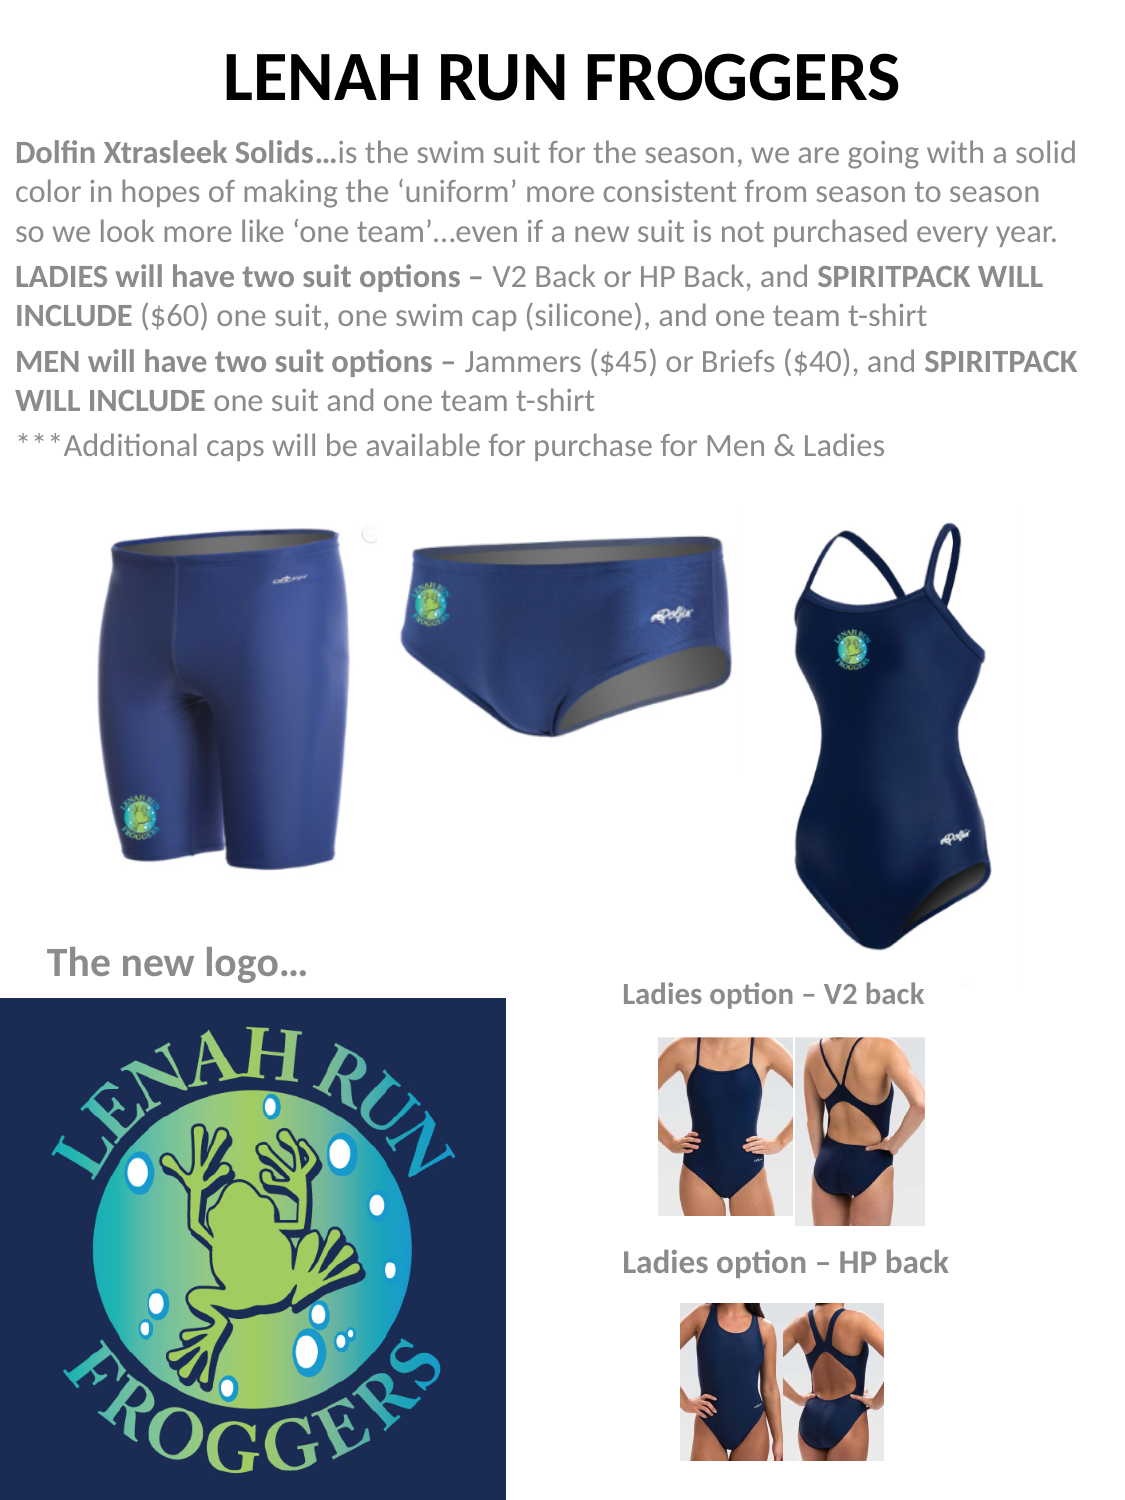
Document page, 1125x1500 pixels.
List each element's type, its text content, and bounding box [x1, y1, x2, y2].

picture [0, 998, 506, 1500]
title LENAH RUN FROGGERS [84, 21, 1041, 123]
picture [657, 1025, 793, 1216]
text_box Ladies option – HP back [607, 1232, 1041, 1304]
text_box Dolfin Xtrasleek Solids…is the swim suit for the season, we are going with a solid color in hopes of making the ‘uniform’ more consistent from season to season so we look more like ‘one team’…even if a new suit is not purchased every year. LADIES will have two suit options – V2 Back or HP Back, and SPIRITPACK WILL INCLUDE ($60) one suit, one swim cap (silicone), and one team t-shirt MEN will have two suit options – Jammers ($45) or Briefs ($40), and SPIRITPACK WILL INCLUDE one suit and one team t-shirt ***Additional caps will be available for purchase for Men & Ladies [0, 123, 1095, 512]
text_box The new logo… [0, 927, 356, 996]
picture [56, 510, 1021, 986]
picture [680, 1303, 885, 1461]
subtitle Ladies option – V2 back [607, 966, 963, 1038]
picture [794, 1025, 925, 1227]
